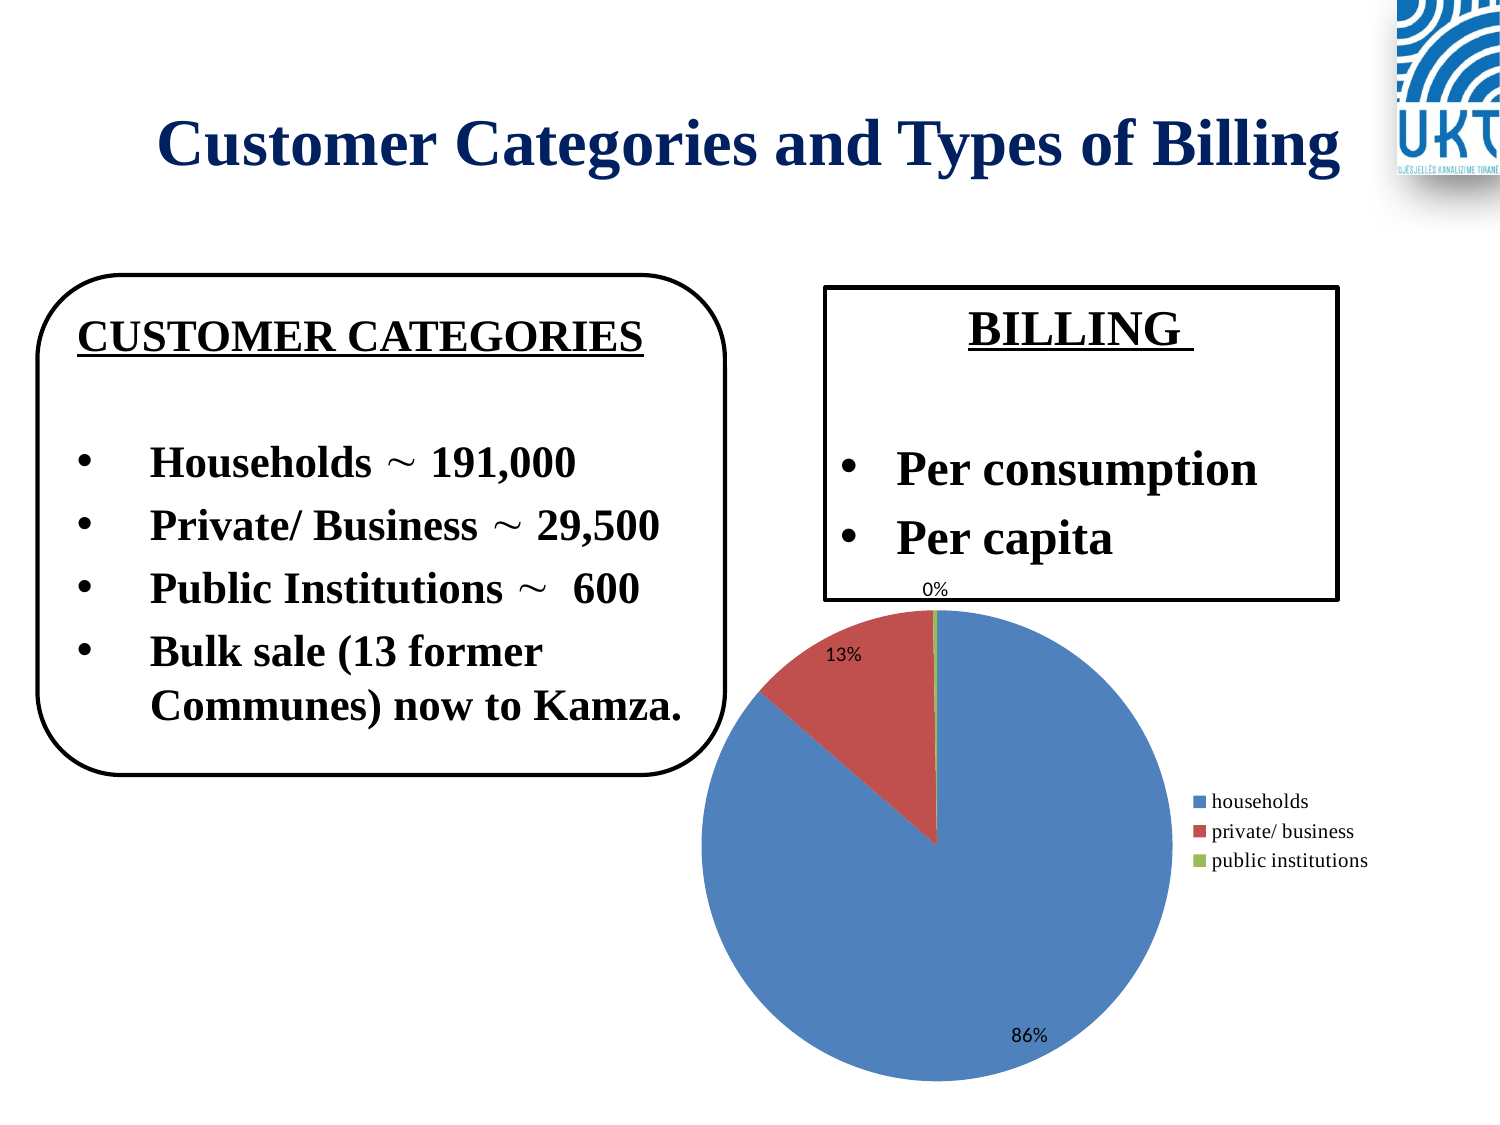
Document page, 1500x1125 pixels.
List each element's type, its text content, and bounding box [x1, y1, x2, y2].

text_box CUSTOMER CATEGORIES Households  191,000 Private/ Business  29,500 Public Institutions  600 Bulk sale (13 former Communes) now to Kamza. [35, 272, 728, 778]
picture [1397, 0, 1500, 176]
list BILLING Per consumption Per capita [823, 285, 1340, 560]
chart [687, 562, 1388, 1101]
title Customer Categories and Types of Billing [75, 45, 1425, 233]
